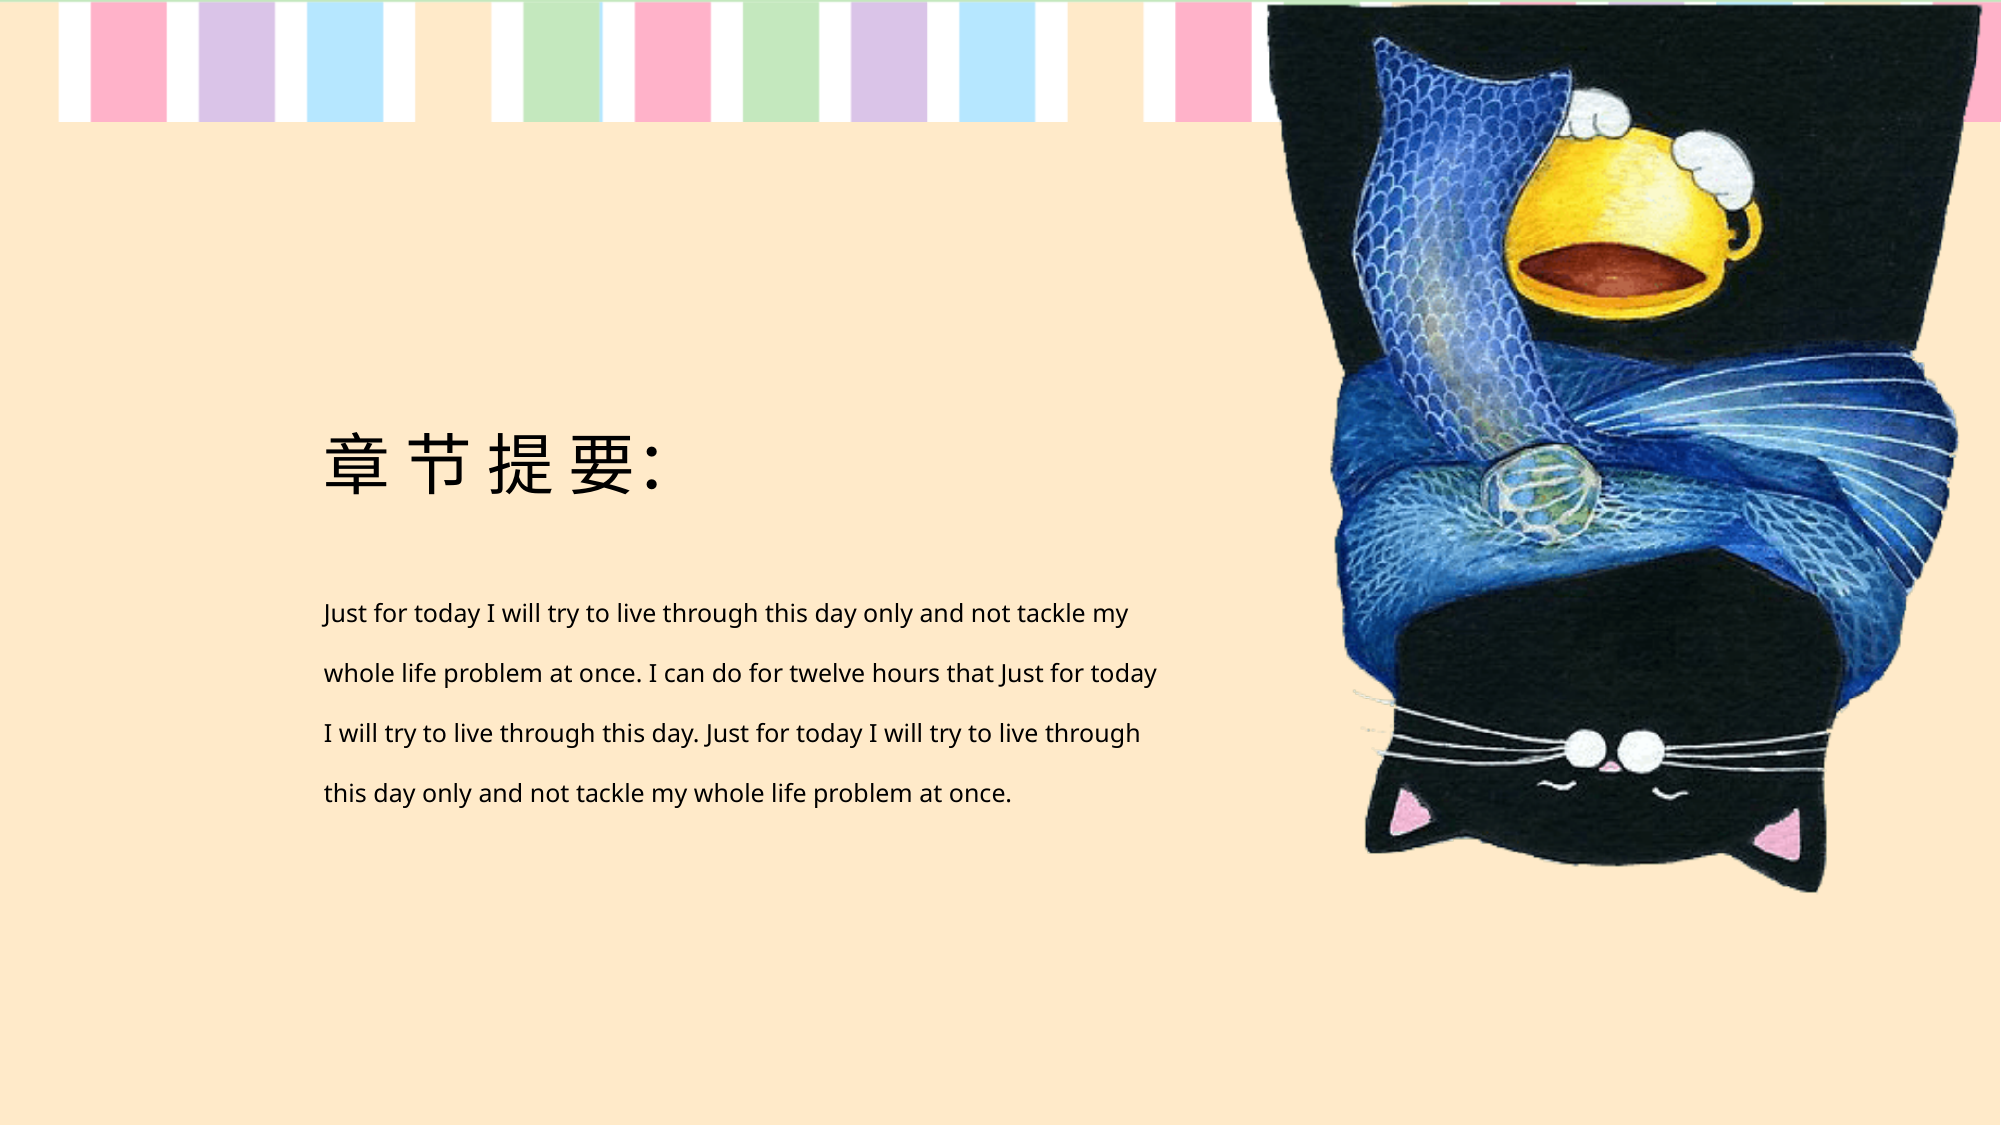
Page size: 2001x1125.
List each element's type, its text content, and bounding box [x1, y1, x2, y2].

picture [0, 0, 2001, 1125]
text_box 章 节 提 要： [309, 415, 1142, 511]
text_box Just for today I will try to live through this day only and not tackle my whole life problem at once. I can do for twelve hours that Just for today I will try to live through this day. Just for today I will try to live through this day only and not tackle my whole life problem at once. [309, 560, 1184, 815]
text_box [0, 122, 1217, 1125]
